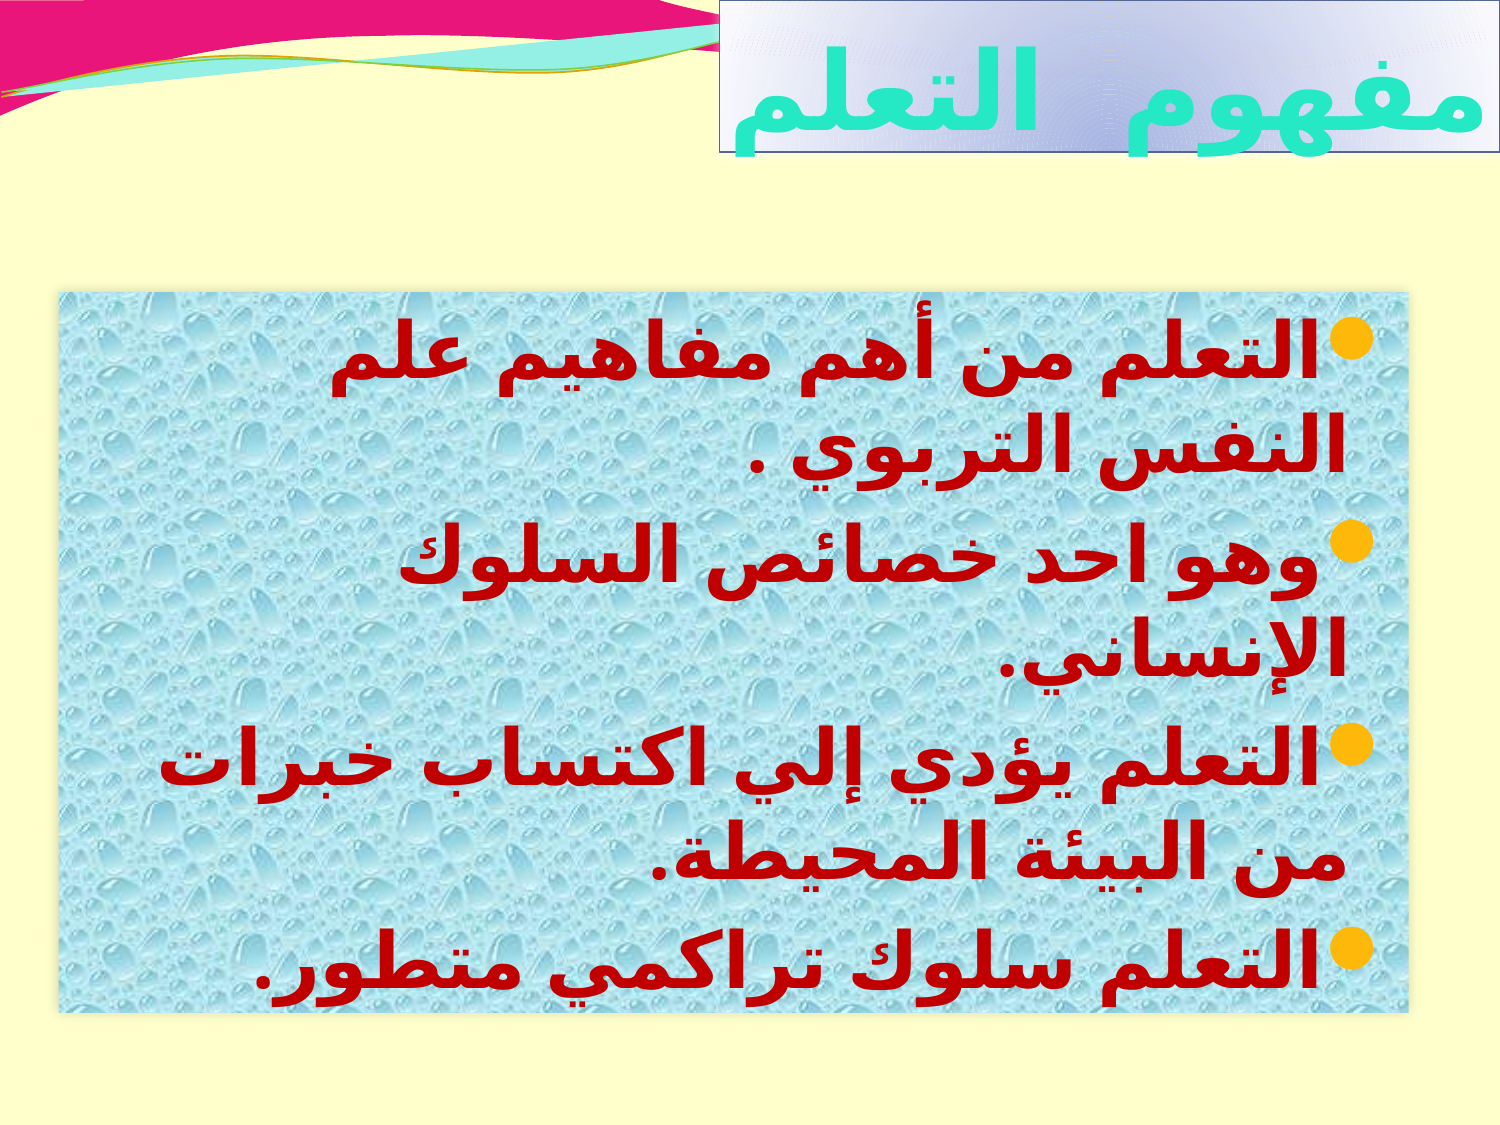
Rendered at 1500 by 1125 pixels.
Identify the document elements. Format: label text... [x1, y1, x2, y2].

text_box مفهوم التعلم [719, 0, 1500, 153]
list التعلم من أهم مفاهيم علم النفس التربوي . وهو احد خصائص السلوك الإنساني. التعلم يؤدي إلي اكتساب خبرات من البيئة المحيطة. التعلم سلوك تراكمي متطور. [58, 292, 1409, 1013]
